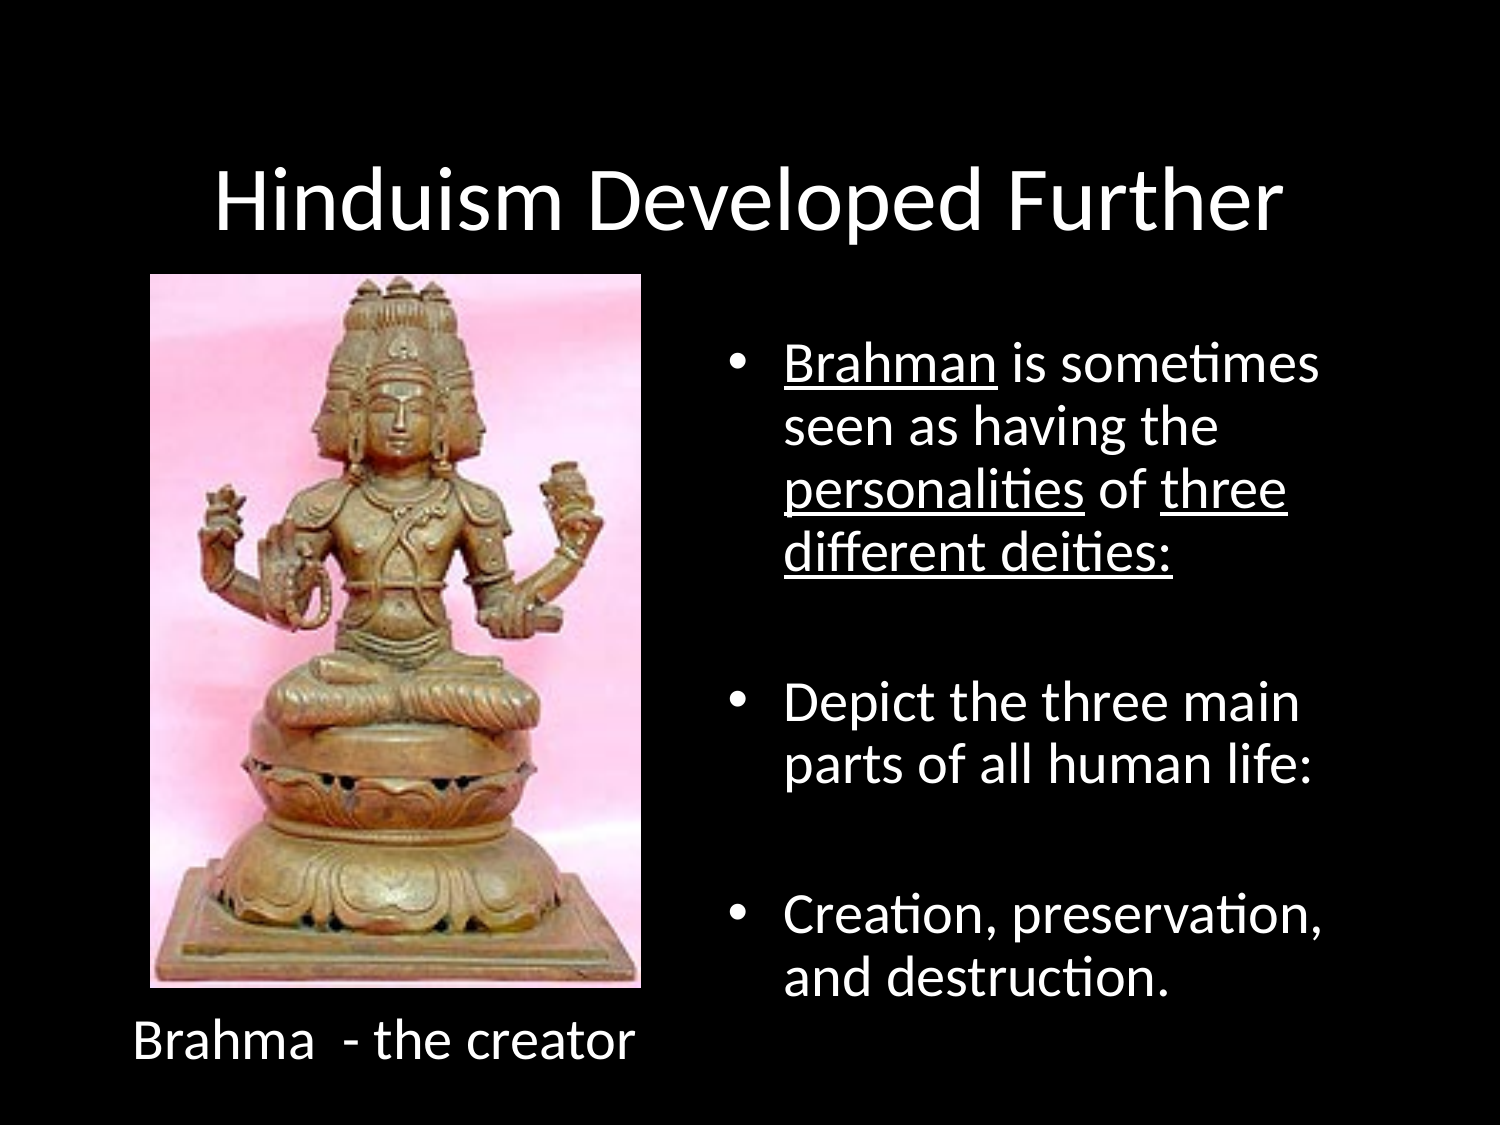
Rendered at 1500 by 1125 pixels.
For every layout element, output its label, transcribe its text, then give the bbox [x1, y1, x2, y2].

list Brahman is sometimes seen as having the personalities of three different deities: Depict the three main parts of all human life: Creation, preservation, and destruction. [712, 324, 1388, 1050]
text_box Brahma - the creator [117, 993, 652, 1124]
title Hinduism Developed Further [112, 99, 1388, 288]
picture [149, 274, 641, 988]
